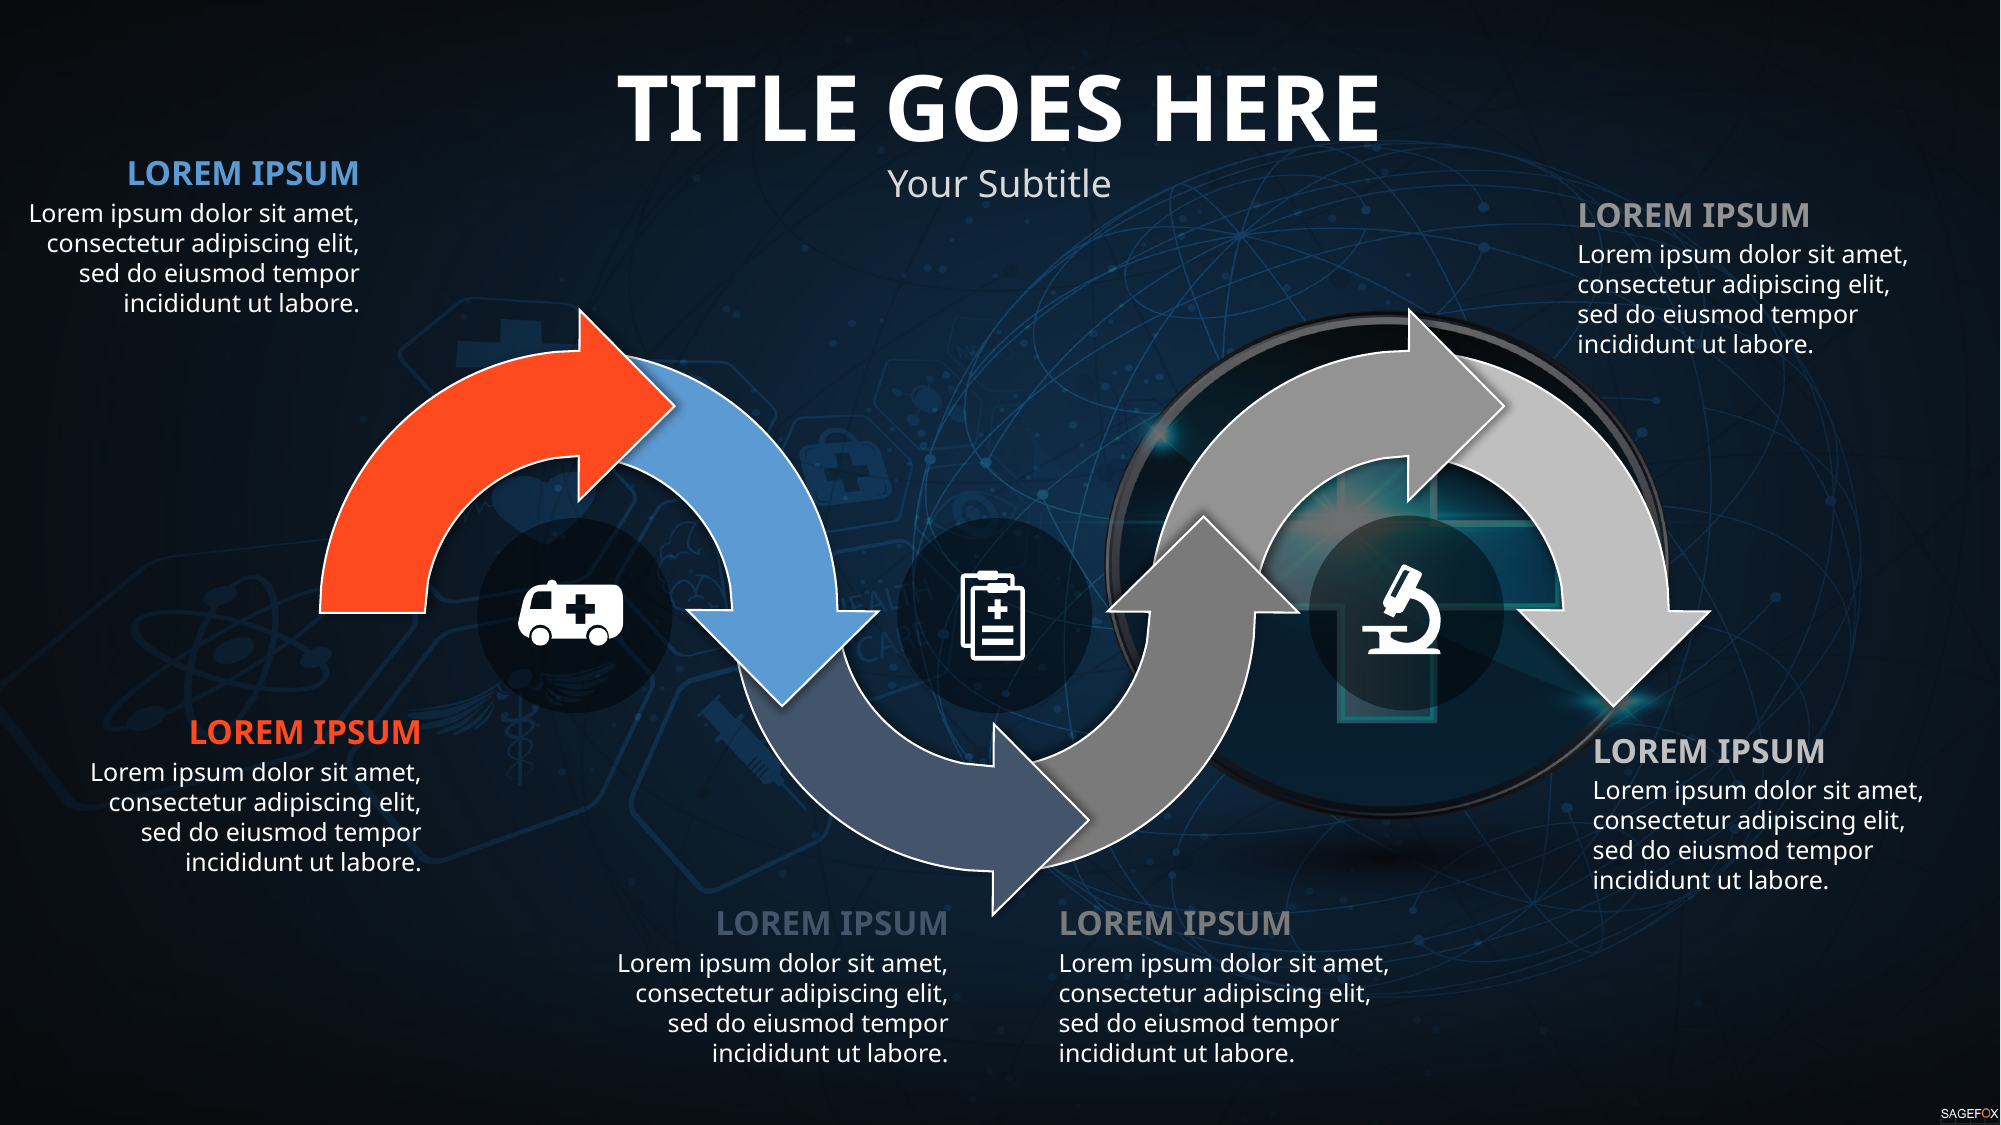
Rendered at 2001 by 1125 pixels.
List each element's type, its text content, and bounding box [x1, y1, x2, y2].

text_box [960, 570, 1025, 661]
text_box [1307, 514, 1506, 712]
text_box LOREM IPSUM Lorem ipsum dolor sit amet, consectetur adipiscing elit, sed do eiusmod tempor incididunt ut labore. [1567, 189, 1929, 364]
text_box [896, 517, 1094, 715]
text_box [741, 658, 1091, 918]
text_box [517, 579, 624, 646]
text_box [1043, 515, 1301, 866]
text_box [1460, 358, 1712, 708]
text_box LOREM IPSUM Lorem ipsum dolor sit amet, consectetur adipiscing elit, sed do eiusmod tempor incididunt ut labore. [1582, 724, 1944, 900]
text_box LOREM IPSUM Lorem ipsum dolor sit amet, consectetur adipiscing elit, sed do eiusmod tempor incididunt ut labore. [70, 706, 433, 881]
text_box LOREM IPSUM Lorem ipsum dolor sit amet, consectetur adipiscing elit, sed do eiusmod tempor incididunt ut labore. [9, 147, 371, 323]
text_box [1362, 564, 1441, 655]
text_box [630, 358, 881, 708]
text_box TITLE GOES HERE Your Subtitle [548, 42, 1452, 212]
text_box LOREM IPSUM Lorem ipsum dolor sit amet, consectetur adipiscing elit, sed do eiusmod tempor incididunt ut labore. [598, 897, 960, 1073]
text_box [1156, 307, 1506, 562]
text_box LOREM IPSUM Lorem ipsum dolor sit amet, consectetur adipiscing elit, sed do eiusmod tempor incididunt ut labore. [1048, 897, 1410, 1073]
text_box [476, 517, 674, 715]
picture [0, 0, 2001, 1125]
text_box [318, 307, 677, 614]
